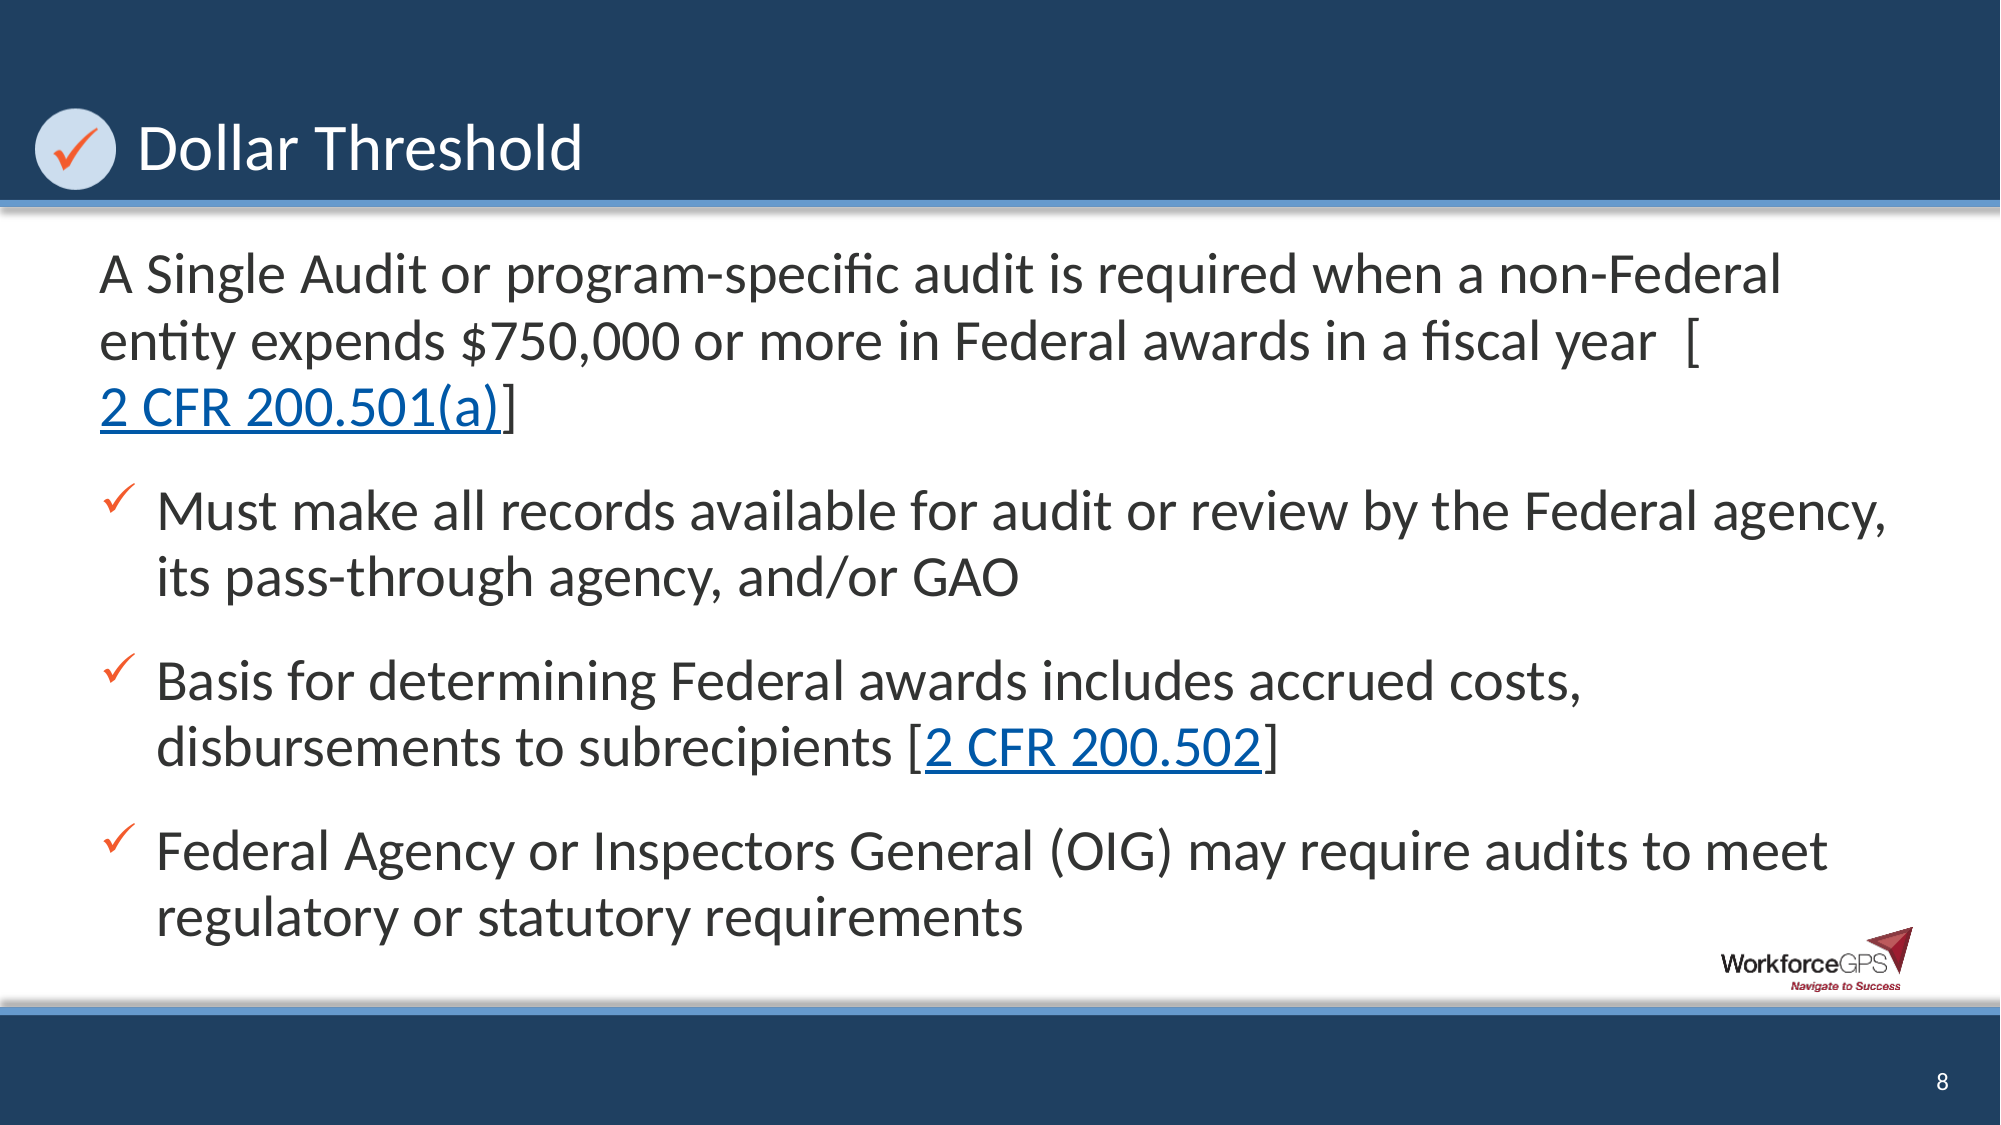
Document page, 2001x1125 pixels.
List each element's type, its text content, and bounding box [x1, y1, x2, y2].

picture [0, 992, 2000, 1125]
slide_number 8 [1514, 1050, 1965, 1111]
picture [0, 0, 2000, 222]
title Dollar Threshold [122, 11, 1987, 193]
list A Single Audit or program-specific audit is required when a non-Federal entity expends $750,000 or more in Federal awards in a fiscal year [2 CFR 200.501(a)] Must make all records available for audit or review by the Federal agency, its pass-through agency, and/or GAO Basis for determining Federal awards includes accrued costs, disbursements to subrecipients [2 CFR 200.502] Federal Agency or Inspectors General (OIG) may require audits to meet regulatory or statutory requirements [84, 233, 1915, 1014]
